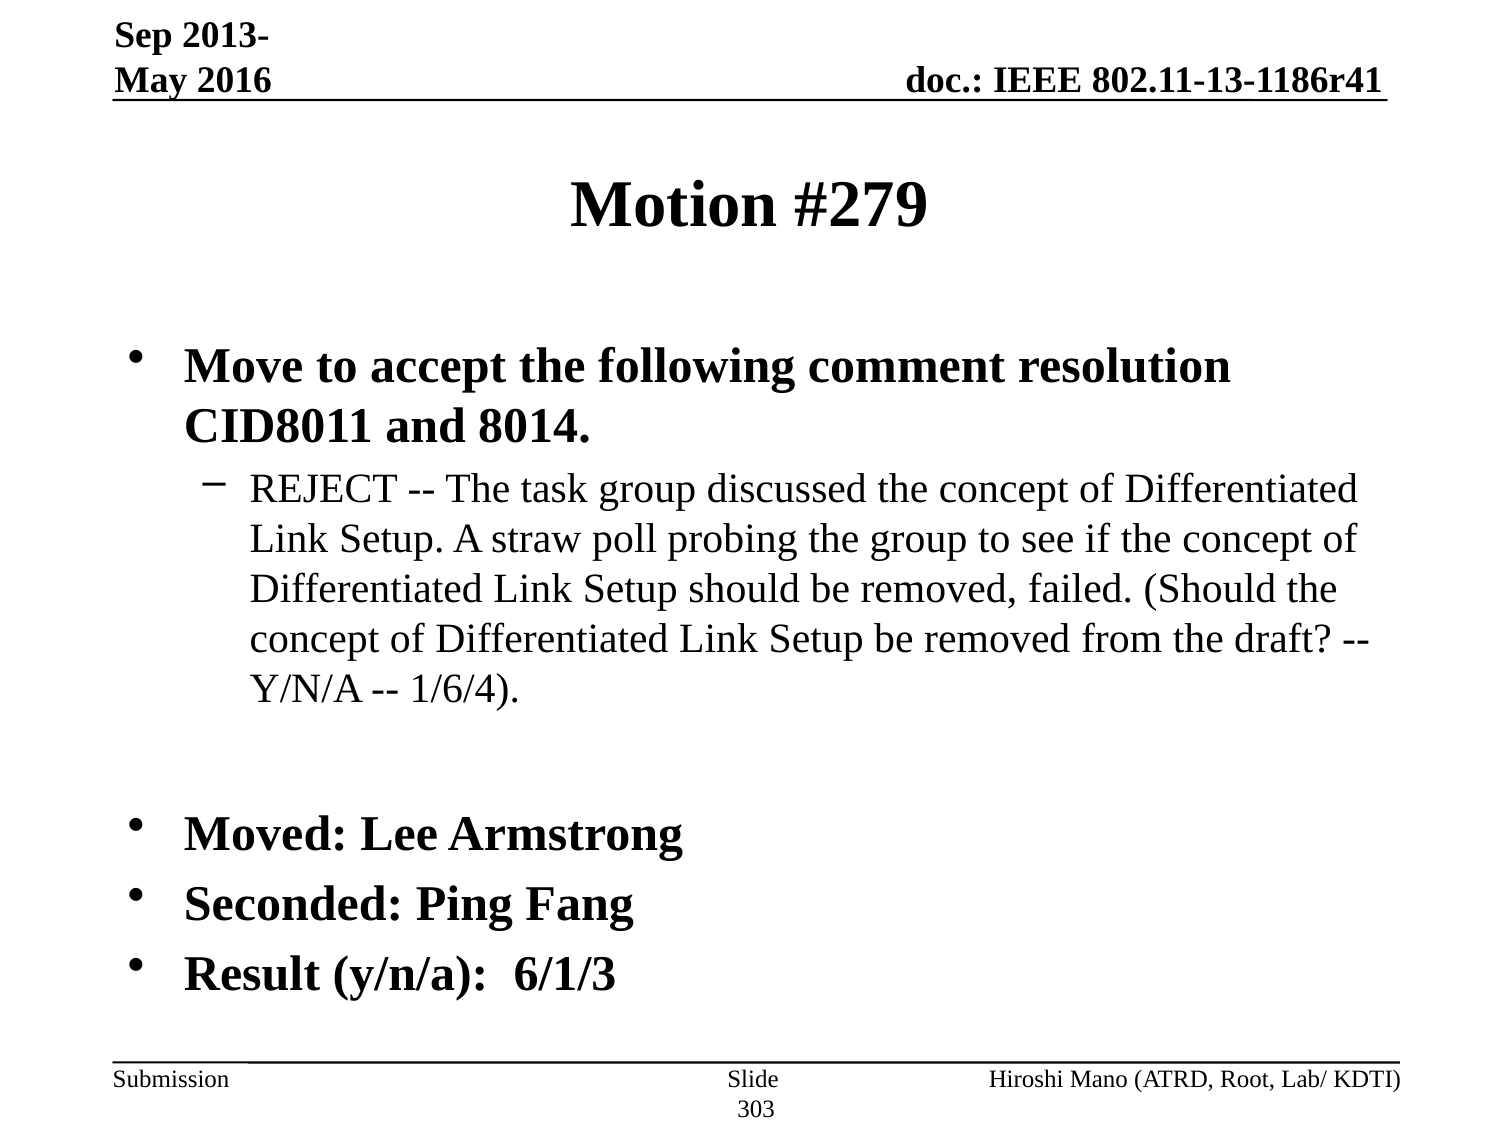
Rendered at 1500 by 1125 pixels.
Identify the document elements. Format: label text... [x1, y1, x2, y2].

list Move to accept the following comment resolution CID8011 and 8014. REJECT -- The task group discussed the concept of Differentiated Link Setup. A straw poll probing the group to see if the concept of Differentiated Link Setup should be removed, failed. (Should the concept of Differentiated Link Setup be removed from the draft? -- Y/N/A -- 1/6/4). Moved: Lee Armstrong Seconded: Ping Fang Result (y/n/a): 6/1/3 [112, 324, 1388, 1001]
title Motion #279 [112, 112, 1388, 288]
footer Hiroshi Mano (ATRD, Root, Lab/ KDTI) [984, 1061, 1402, 1093]
slide_number Slide 303 [712, 1061, 800, 1093]
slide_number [114, 54, 273, 101]
